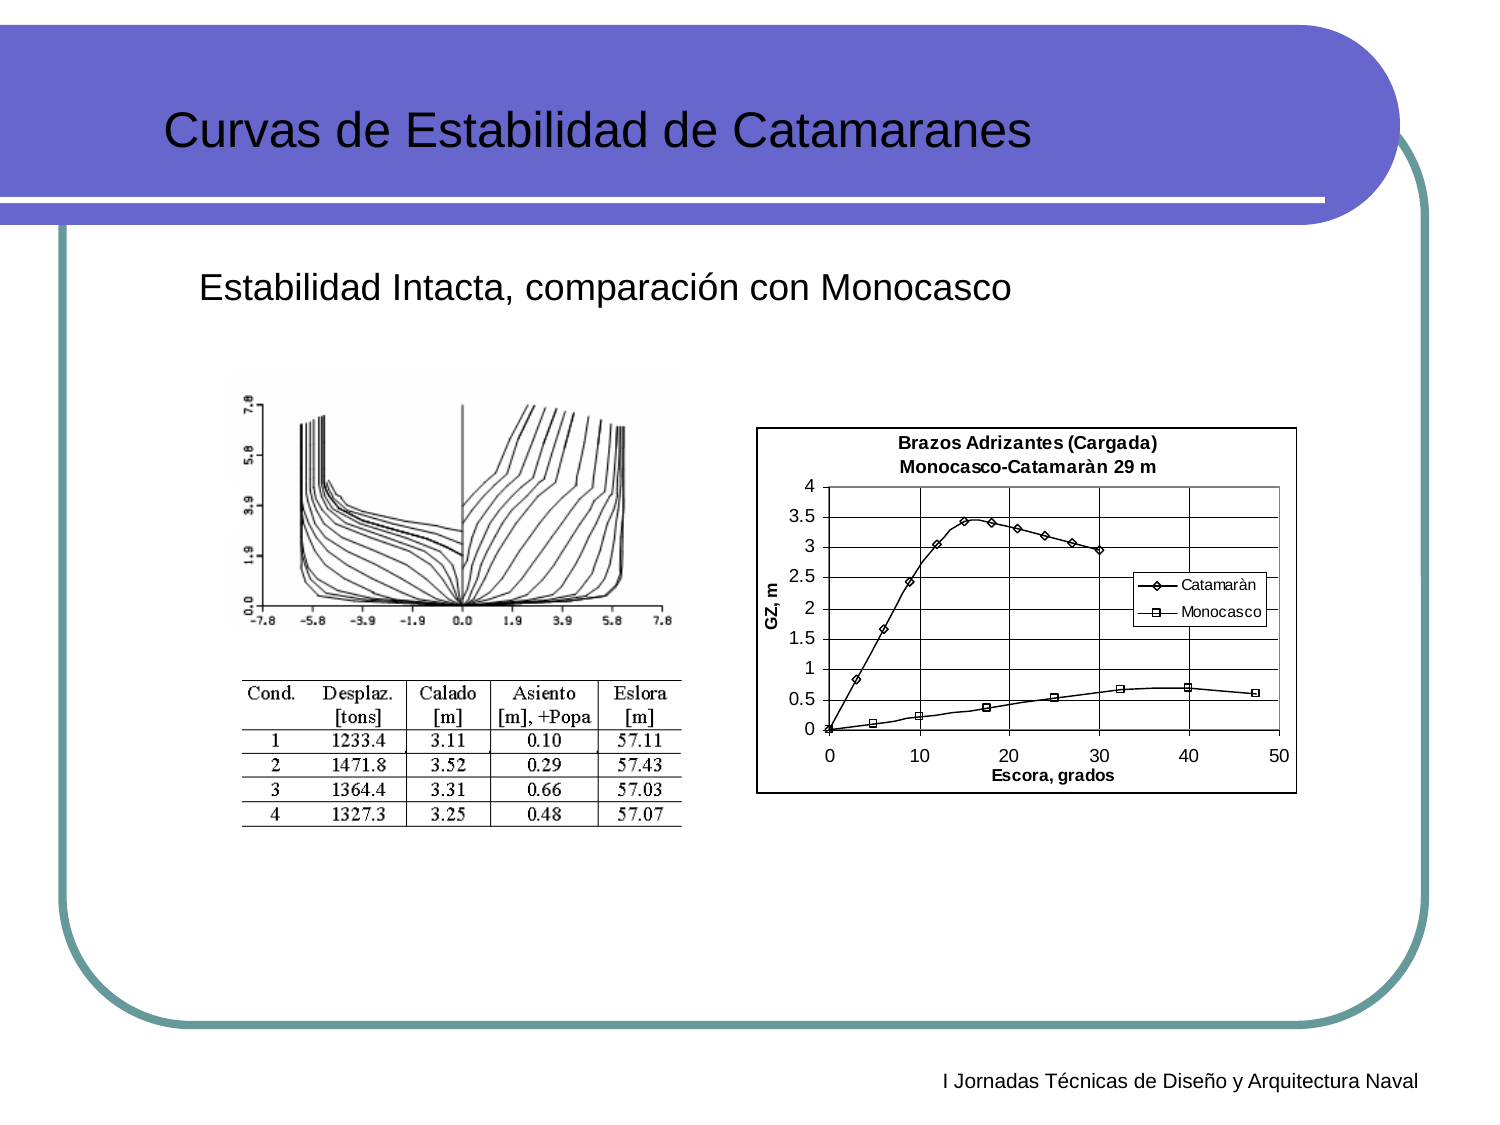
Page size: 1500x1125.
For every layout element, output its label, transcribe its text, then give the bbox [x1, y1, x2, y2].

picture [749, 420, 1306, 801]
text_box Estabilidad Intacta, comparación con Monocasco [183, 255, 1027, 316]
text_box Curvas de Estabilidad de Catamaranes [148, 89, 1048, 165]
picture [229, 373, 680, 642]
text_box I Jornadas Técnicas de Diseño y Arquitectura Naval [927, 1060, 1440, 1125]
picture [241, 680, 692, 833]
